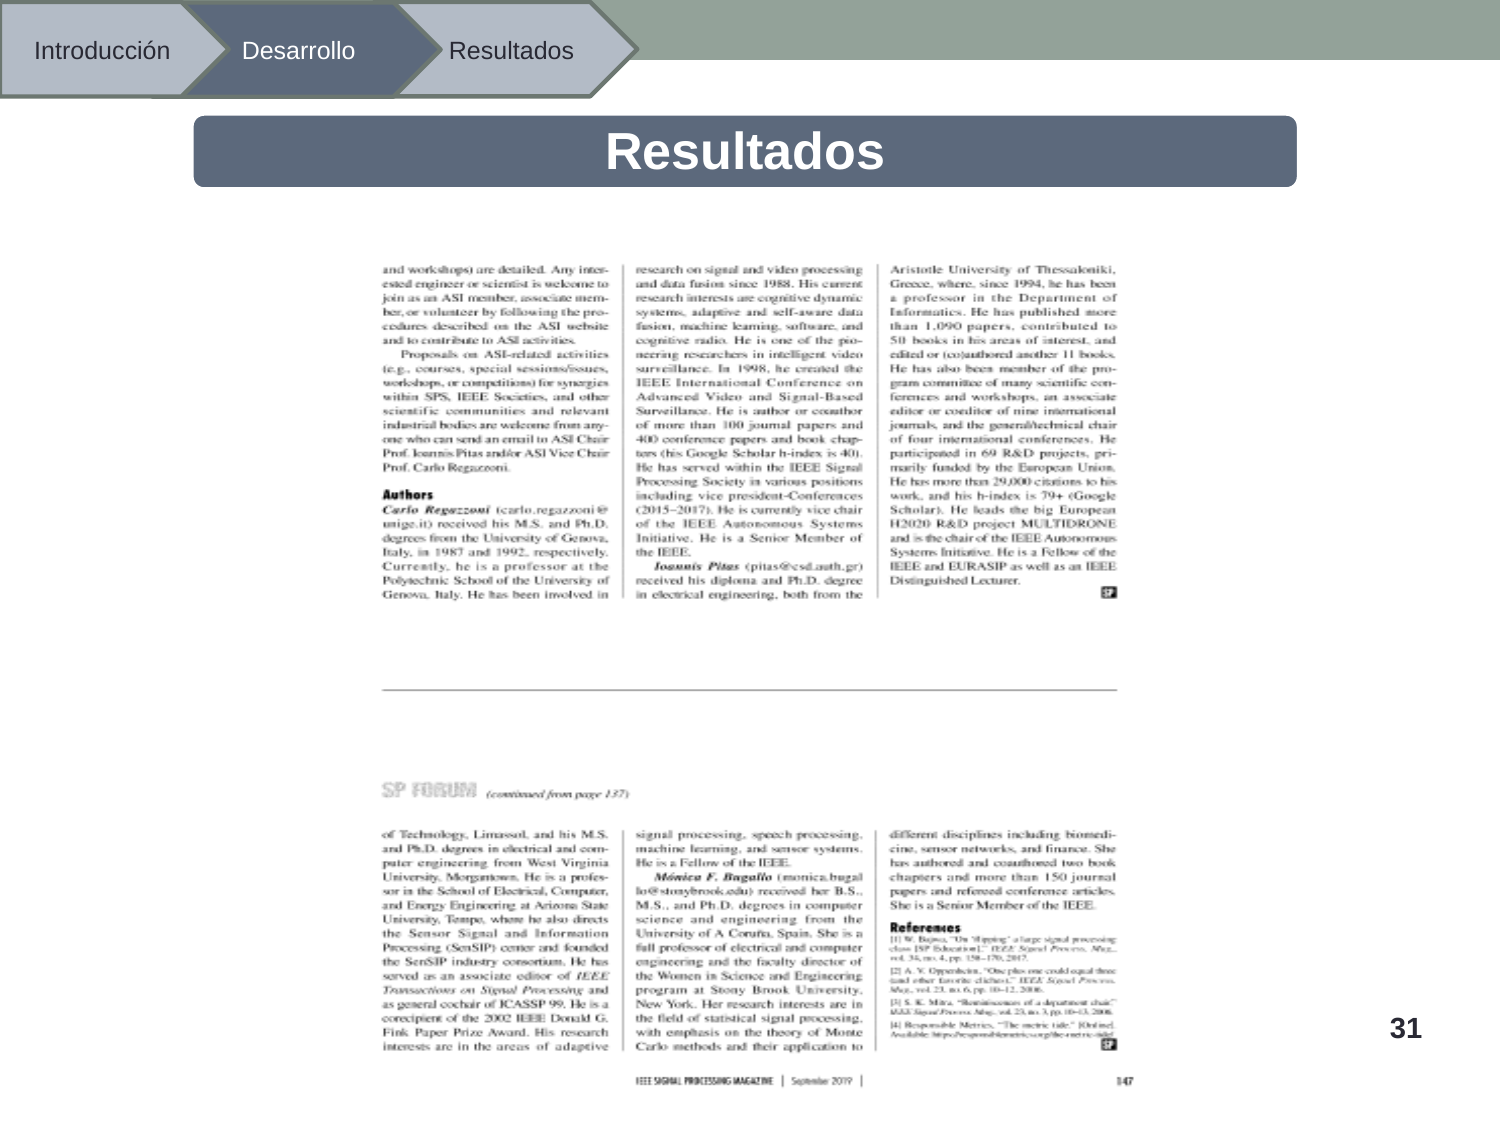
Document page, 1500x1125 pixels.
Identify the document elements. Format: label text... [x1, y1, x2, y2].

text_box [52, 113, 1438, 289]
picture [374, 255, 1152, 1105]
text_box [0, 1, 638, 97]
text_box 31 [1161, 987, 1438, 1066]
